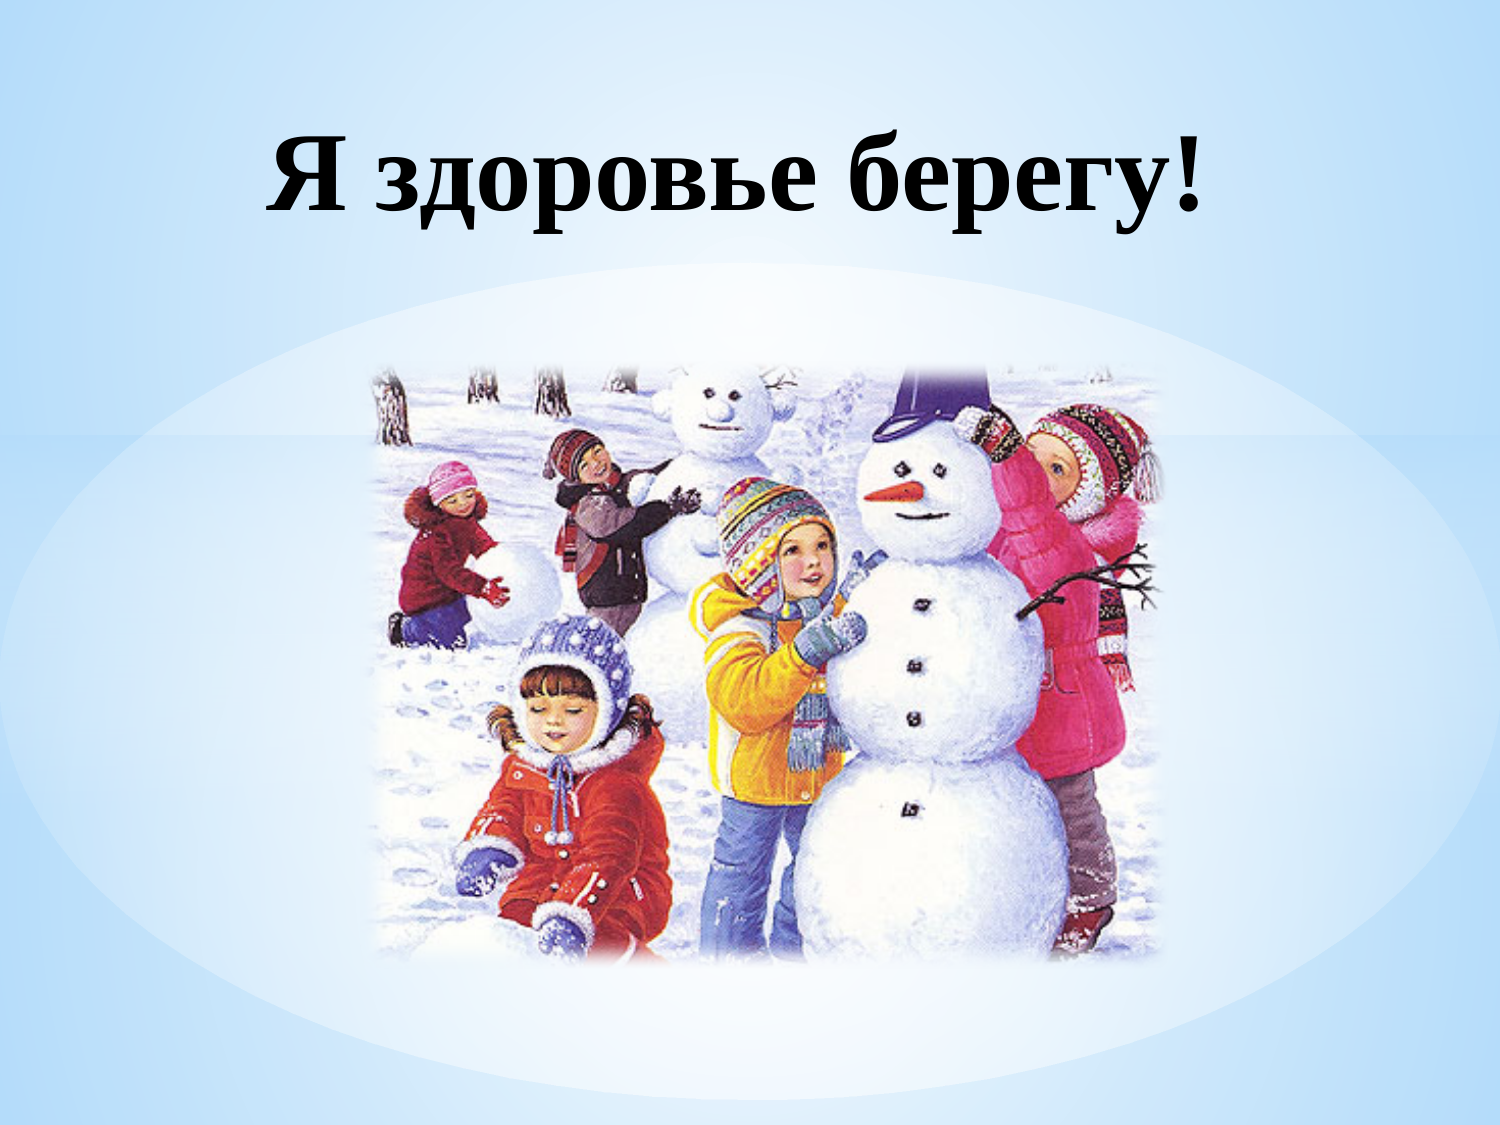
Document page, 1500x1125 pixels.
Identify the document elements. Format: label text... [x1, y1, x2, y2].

title Я здоровье берегу! [134, 90, 1312, 256]
picture [359, 361, 1170, 969]
